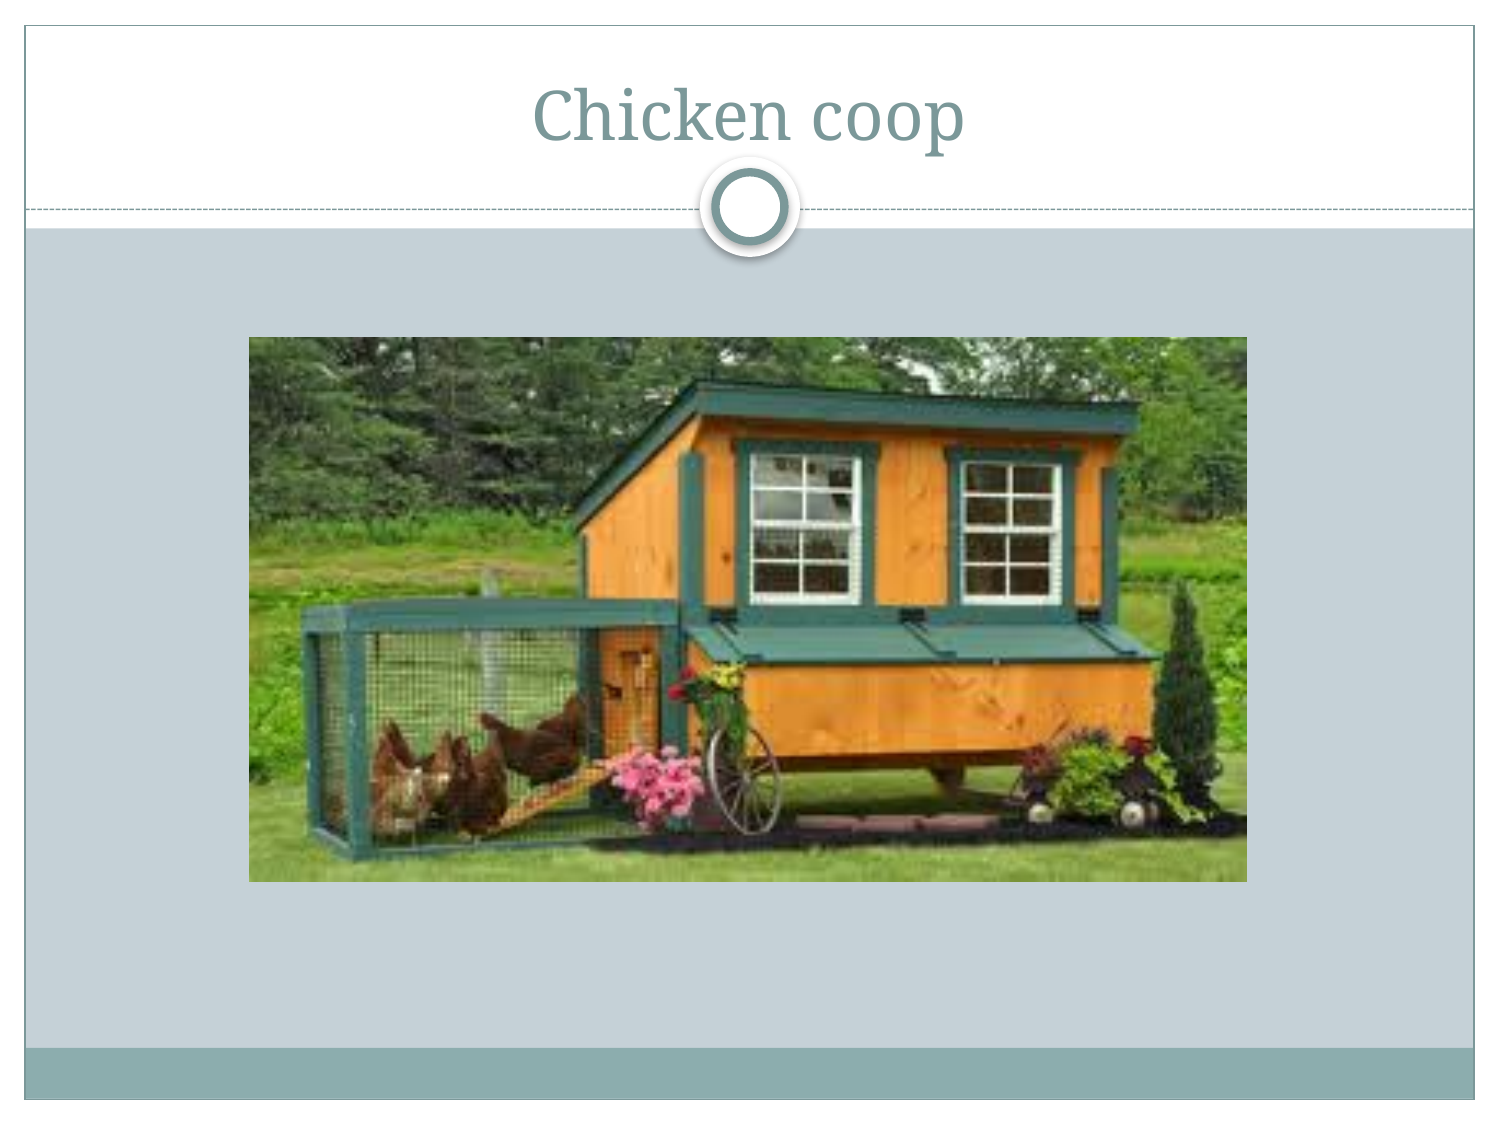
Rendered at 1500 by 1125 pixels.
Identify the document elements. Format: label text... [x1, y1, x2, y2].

title Chicken coop [49, 37, 1450, 162]
picture [249, 337, 1248, 883]
